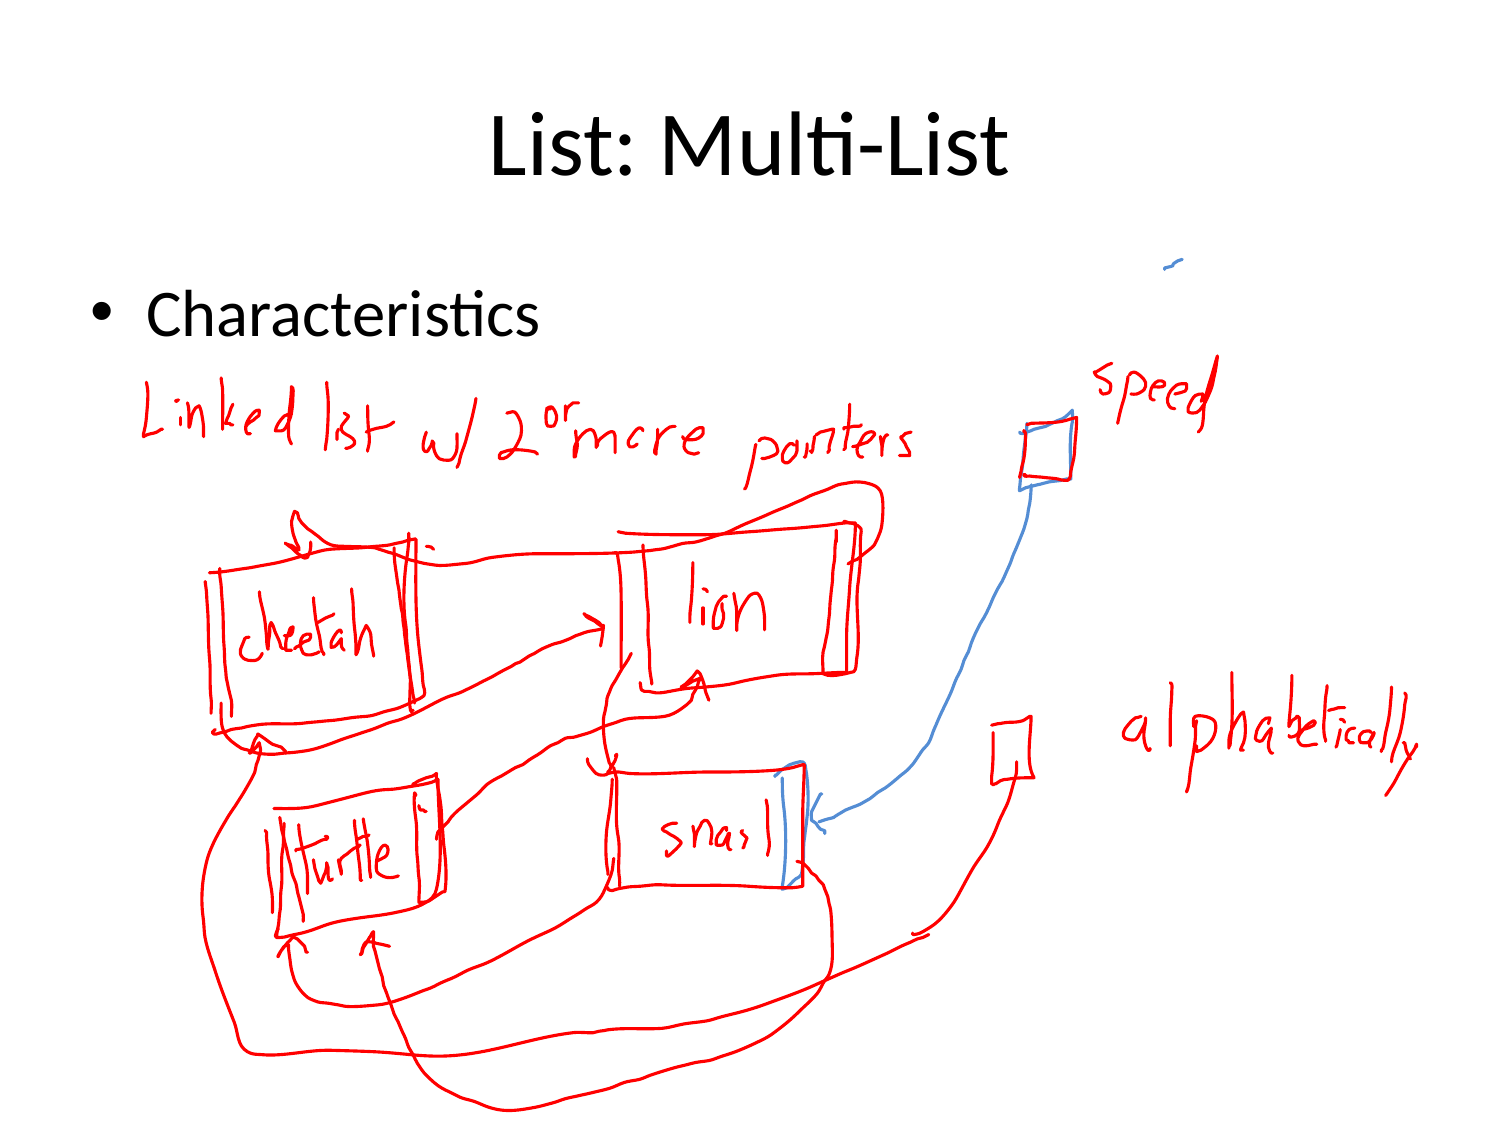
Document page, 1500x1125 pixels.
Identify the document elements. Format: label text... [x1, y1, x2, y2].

list Characteristics [75, 262, 1425, 1005]
title List: Multi-List [75, 45, 1425, 233]
